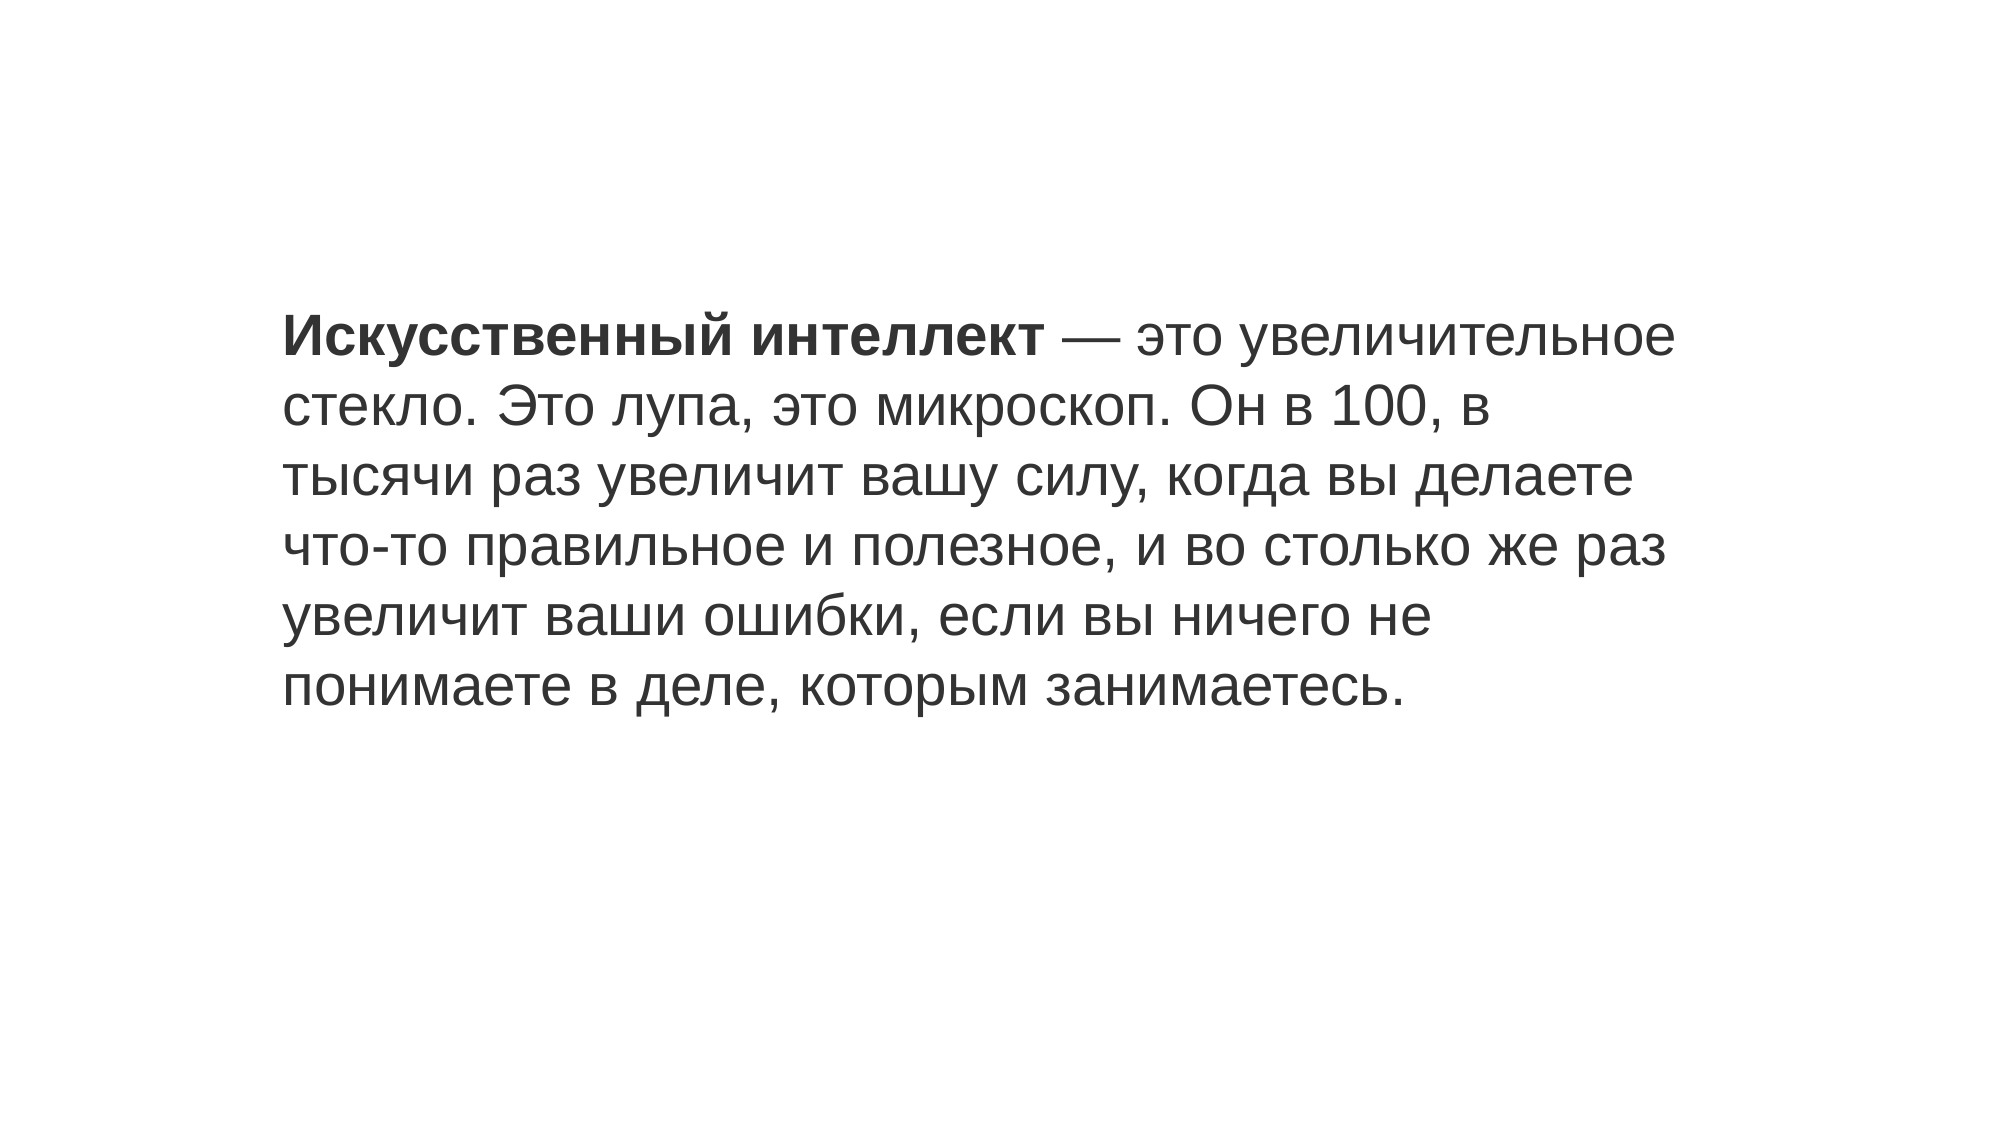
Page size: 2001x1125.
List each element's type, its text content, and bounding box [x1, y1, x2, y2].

text_box Искусственный интеллект — это увеличительное стекло. Это лупа, это микроскоп. Он в 100, в тысячи раз увеличит вашу силу, когда вы делаете что-то правильное и полезное, и во столько же раз увеличит ваши ошибки, если вы ничего не понимаете в деле, которым занимаетесь. [267, 289, 1707, 725]
